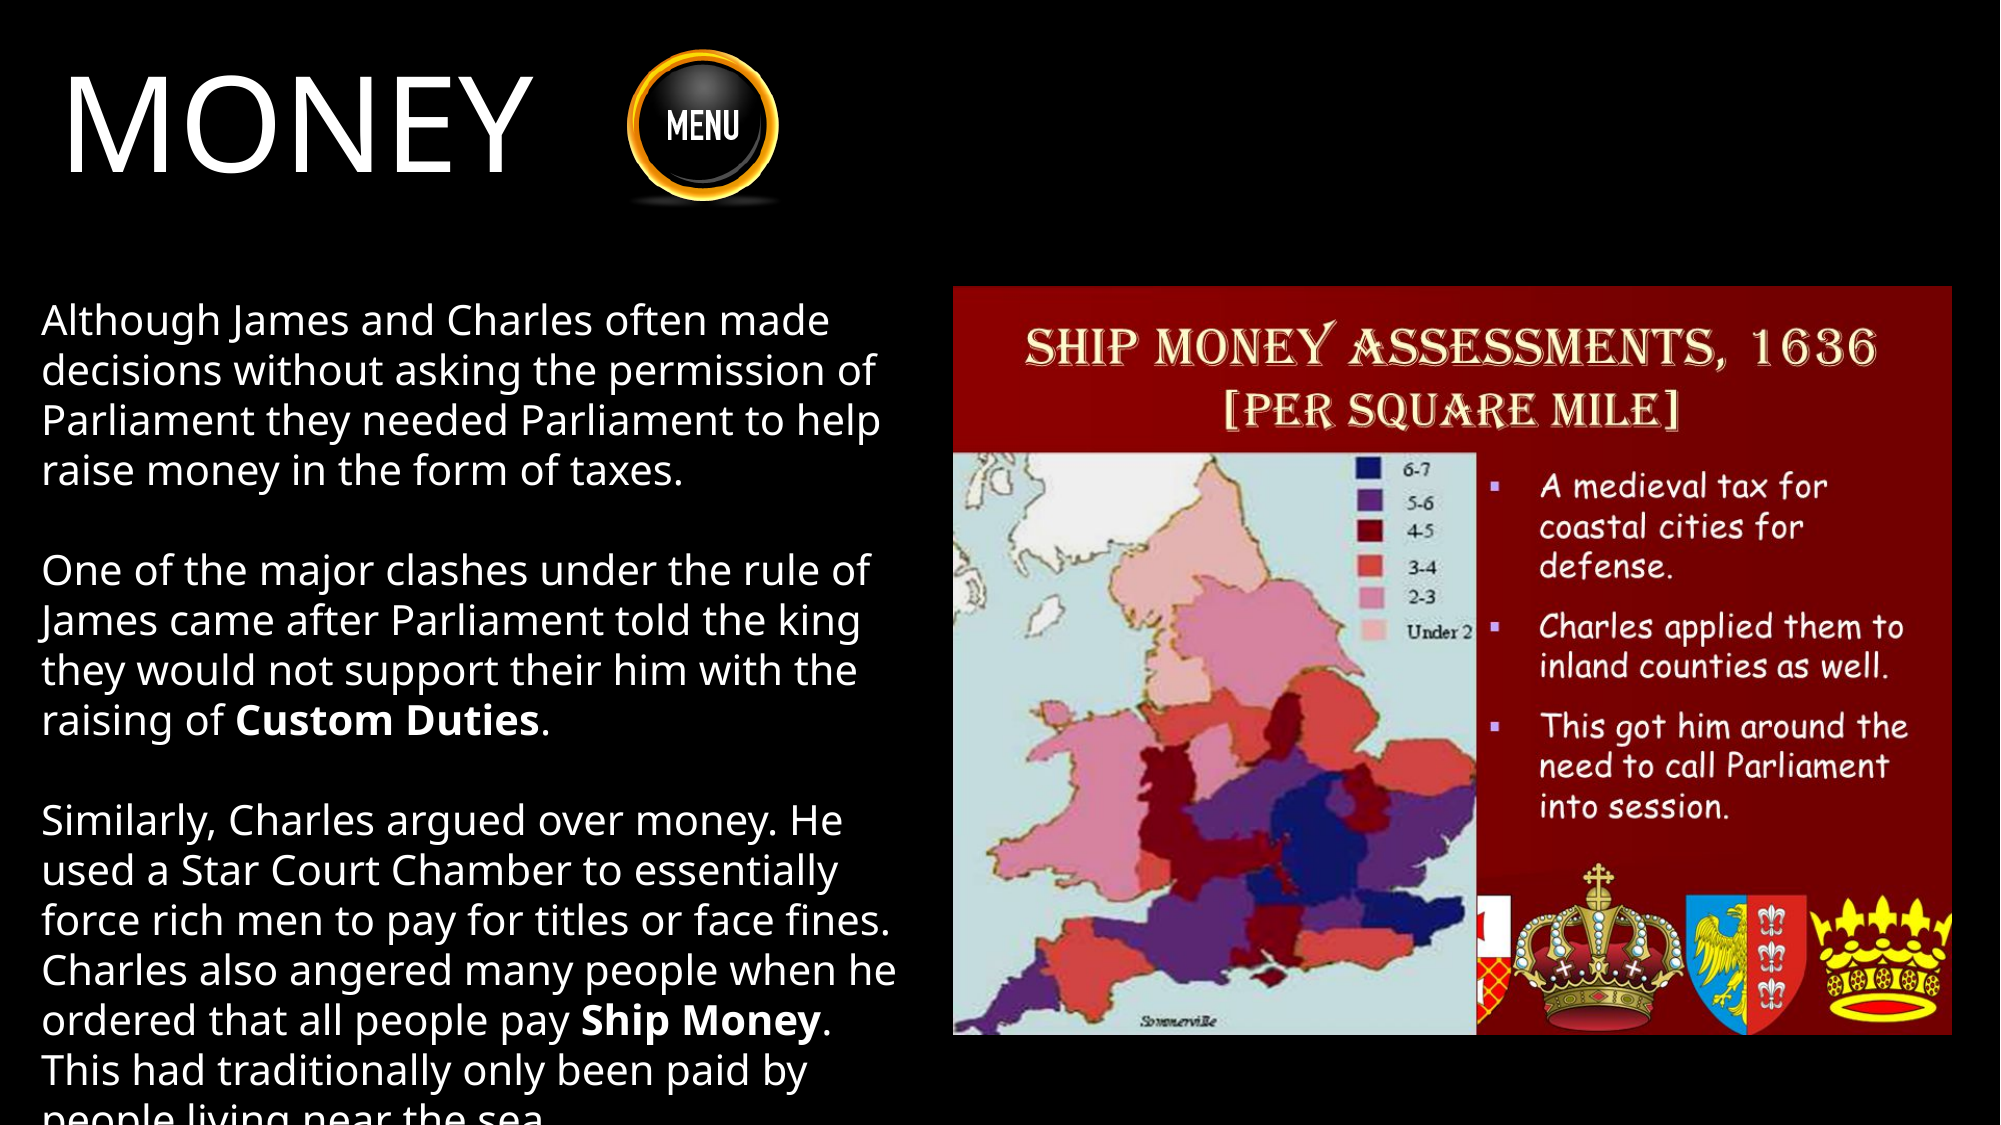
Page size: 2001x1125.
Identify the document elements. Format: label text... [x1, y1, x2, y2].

text_box Although James and Charles often made decisions without asking the permission of Parliament they needed Parliament to help raise money in the form of taxes. One of the major clashes under the rule of James came after Parliament told the king they would not support their him with the raising of Custom Duties. Similarly, Charles argued over money. He used a Star Court Chamber to essentially force rich men to pay for titles or face fines. Charles also angered many people when he ordered that all people pay Ship Money. This had traditionally only been paid by people living near the sea. [26, 286, 926, 1125]
picture [952, 286, 1952, 1035]
title MONEY [43, 40, 1909, 210]
picture [625, 49, 784, 210]
